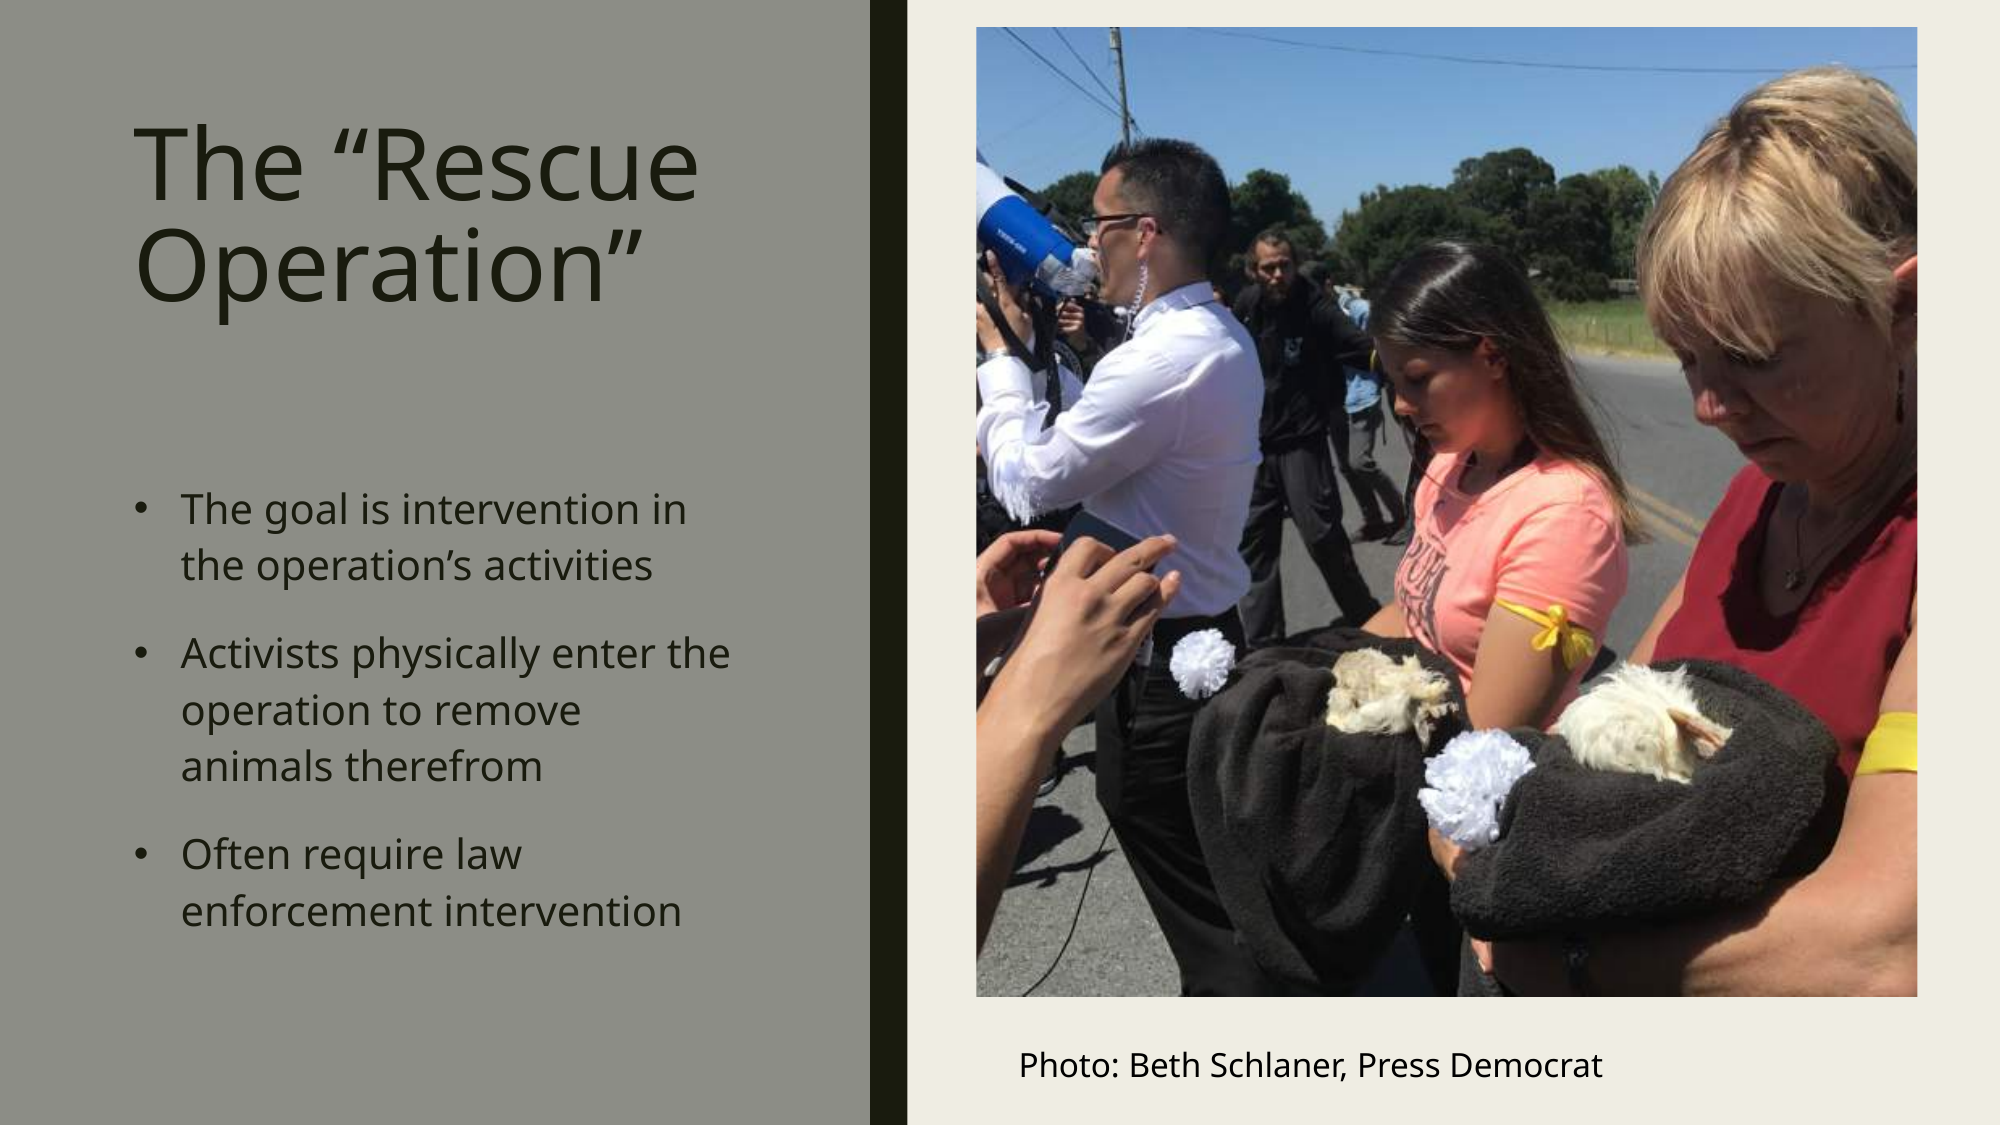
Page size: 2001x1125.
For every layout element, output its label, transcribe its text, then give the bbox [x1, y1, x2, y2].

list The goal is intervention in the operation’s activities Activists physically enter the operation to remove animals therefrom Often require law enforcement intervention [118, 468, 752, 963]
text_box Photo: Beth Schlaner, Press Democrat [1003, 1036, 1890, 1092]
title The “Rescue Operation” [118, 112, 752, 467]
picture [976, 27, 1918, 997]
